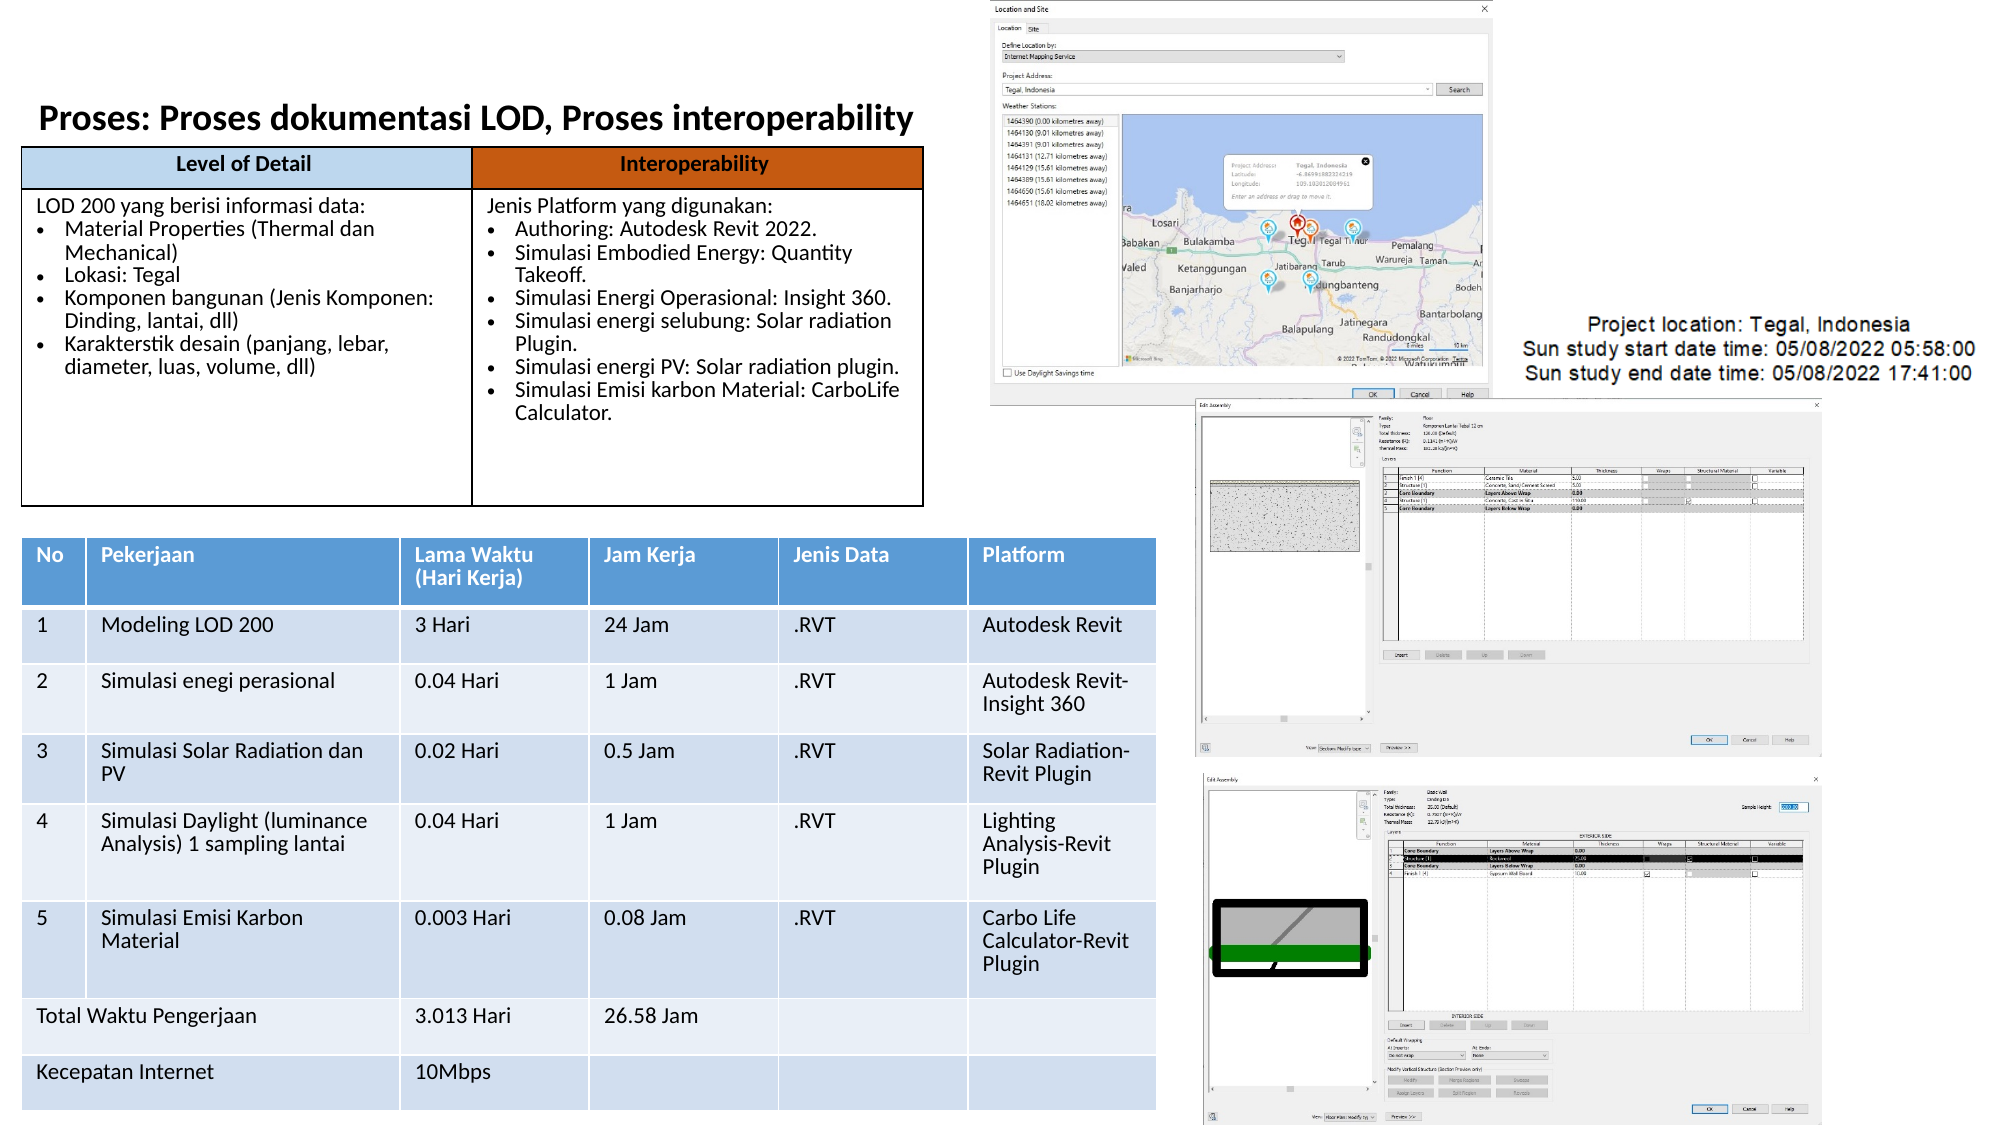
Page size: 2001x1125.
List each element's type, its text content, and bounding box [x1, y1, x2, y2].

table_cell 0.02 Hari [401, 735, 588, 803]
table_cell [590, 1056, 778, 1110]
table_cell Total Waktu Pengerjaan [22, 999, 399, 1054]
table_cell 0.08 Jam [590, 902, 778, 998]
text_box Proses: Proses dokumentasi LOD, Proses interoperability [24, 86, 931, 146]
table_cell Simulasi enegi perasional [87, 665, 399, 733]
table_cell .RVT [779, 805, 967, 900]
table_cell 26.58 Jam [590, 999, 778, 1054]
table_cell 2 [22, 665, 85, 733]
table_cell LOD 200 yang berisi informasi data: Material Properties (Thermal dan Mechanical) Lokasi: Tegal Komponen bangunan (Jenis Komponen: Dinding, lantai, dll) Karakterstik desain (panjang, lebar, diameter, luas, volume, dll) [22, 190, 471, 505]
table_cell 0.04 Hari [401, 665, 588, 733]
table_cell .RVT [779, 735, 967, 803]
table_cell 5 [22, 902, 85, 998]
table_cell Autodesk Revit [969, 610, 1156, 663]
table_cell 3.013 Hari [401, 999, 588, 1054]
table_cell Simulasi Emisi Karbon Material [87, 902, 399, 998]
table_header Platform [969, 538, 1156, 605]
table_cell Modeling LOD 200 [87, 610, 399, 663]
table_cell 1 Jam [590, 665, 778, 733]
table_header Jenis Data [779, 538, 967, 605]
picture [990, 0, 2000, 757]
table_cell .RVT [779, 610, 967, 663]
table_cell [779, 999, 967, 1054]
table_cell [969, 1056, 1156, 1110]
table_cell 0.04 Hari [401, 805, 588, 900]
picture [1203, 773, 1822, 1125]
table_cell 1 Jam [590, 805, 778, 900]
table_header Interoperability [473, 148, 922, 188]
table_cell 4 [22, 805, 85, 900]
table_cell [969, 999, 1156, 1054]
table_cell Simulasi Daylight (luminance Analysis) 1 sampling lantai [87, 805, 399, 900]
table_cell Lighting Analysis-Revit Plugin [969, 805, 1156, 900]
table_cell Kecepatan Internet [22, 1056, 399, 1110]
table_cell Carbo Life Calculator-Revit Plugin [969, 902, 1156, 998]
table_header No [22, 538, 85, 605]
table_cell 0.003 Hari [401, 902, 588, 998]
table_cell .RVT [779, 665, 967, 733]
table_cell 24 Jam [590, 610, 778, 663]
table_cell Solar Radiation-Revit Plugin [969, 735, 1156, 803]
table_cell 1 [22, 610, 85, 663]
table_header Pekerjaan [87, 538, 399, 605]
table_cell 10Mbps [401, 1056, 588, 1110]
table_header Level of Detail [22, 148, 471, 188]
table_cell 0.5 Jam [590, 735, 778, 803]
table_cell .RVT [779, 902, 967, 998]
table_cell 3 Hari [401, 610, 588, 663]
table_cell 3 [22, 735, 85, 803]
table_cell [779, 1056, 967, 1110]
table_header Jam Kerja [590, 538, 778, 605]
table_cell Autodesk Revit-Insight 360 [969, 665, 1156, 733]
table_header Lama Waktu (Hari Kerja) [401, 538, 588, 605]
table_cell Jenis Platform yang digunakan: Authoring: Autodesk Revit 2022. Simulasi Embodied Energy: Quantity Takeoff. Simulasi Energi Operasional: Insight 360. Simulasi energi selubung: Solar radiation Plugin. Simulasi energi PV: Solar radiation plugin. Simulasi Emisi karbon Material: CarboLife Calculator. [473, 190, 922, 505]
table_cell Simulasi Solar Radiation dan PV [87, 735, 399, 803]
